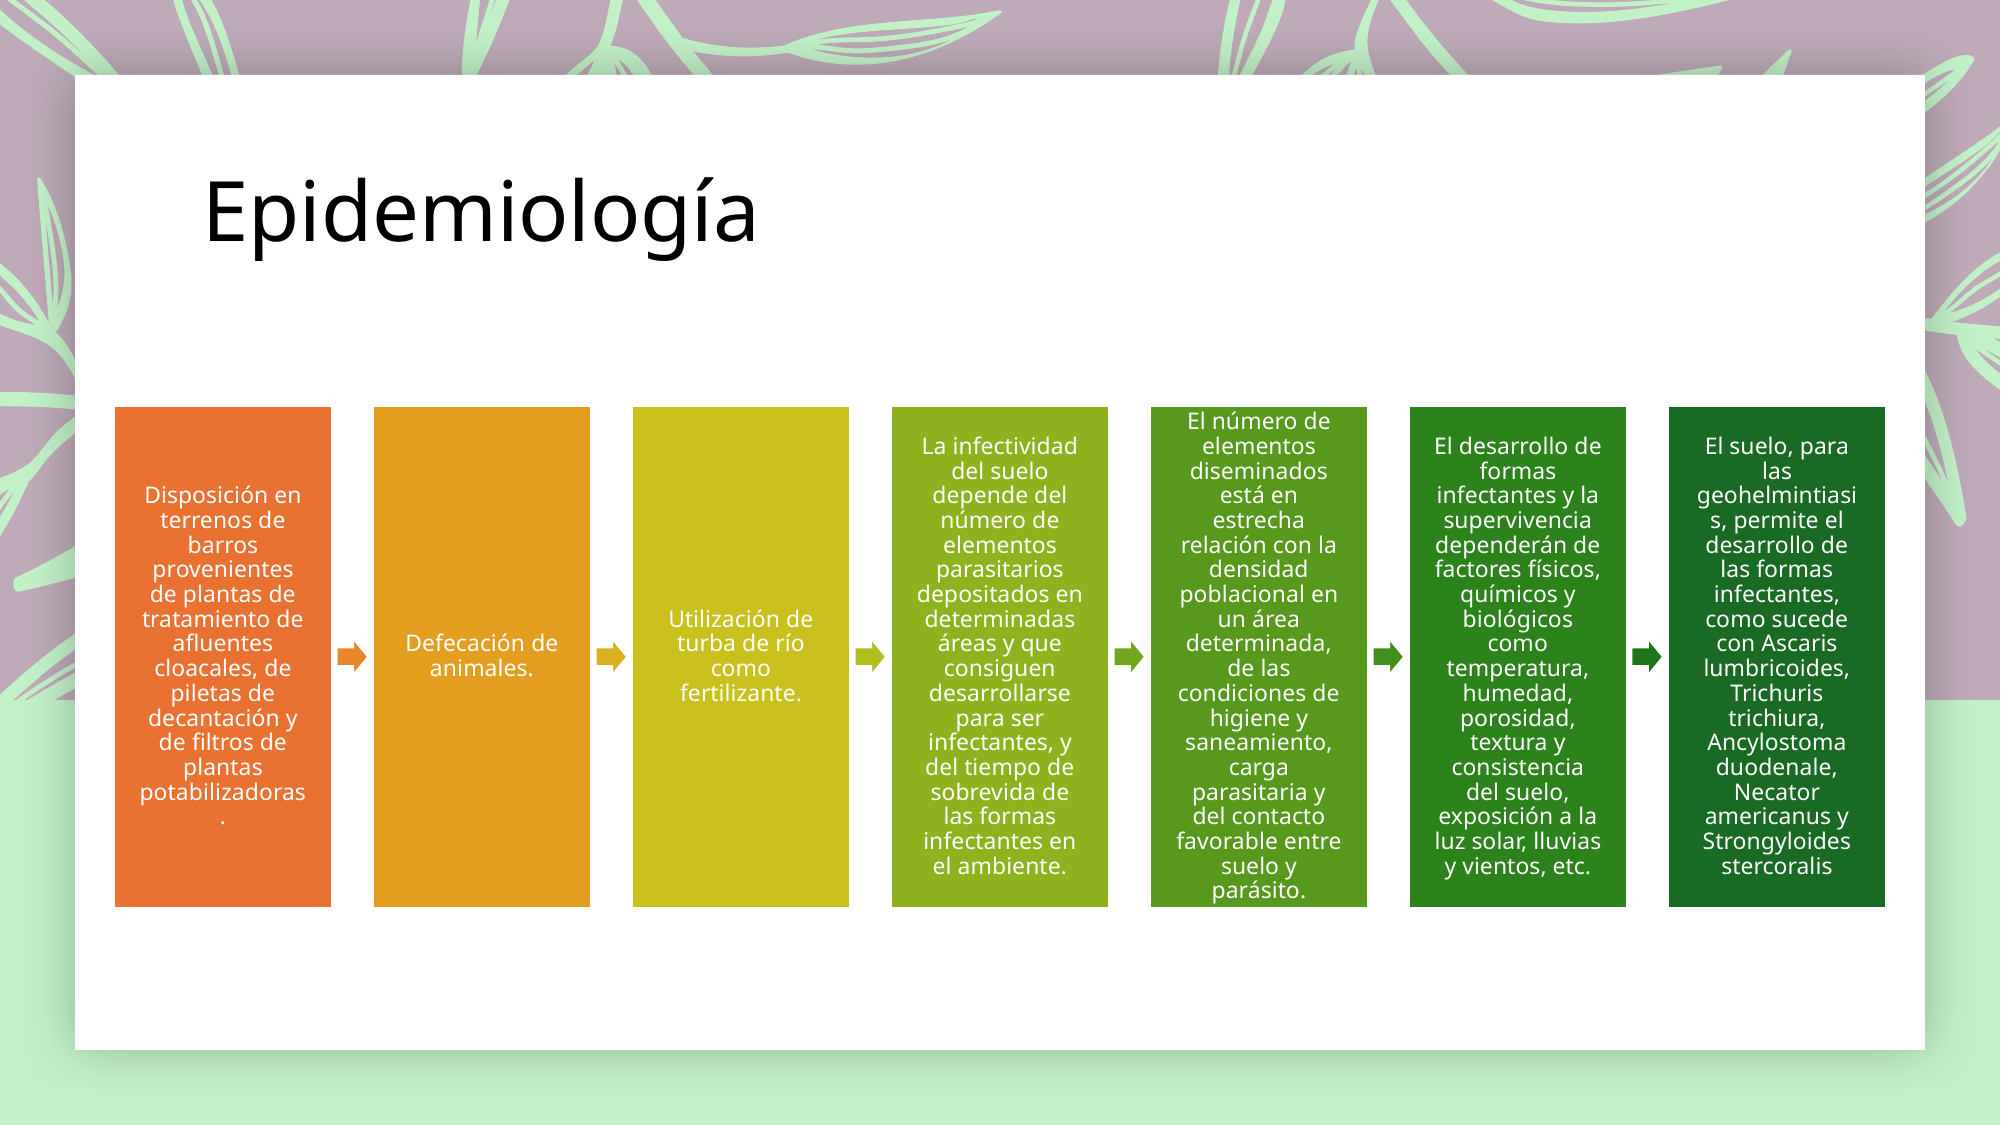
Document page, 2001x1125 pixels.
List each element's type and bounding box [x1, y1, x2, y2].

text_box [73, 701, 1927, 1051]
text_box [0, 701, 2000, 1125]
text_box [0, 0, 2000, 701]
list [111, 350, 1888, 964]
